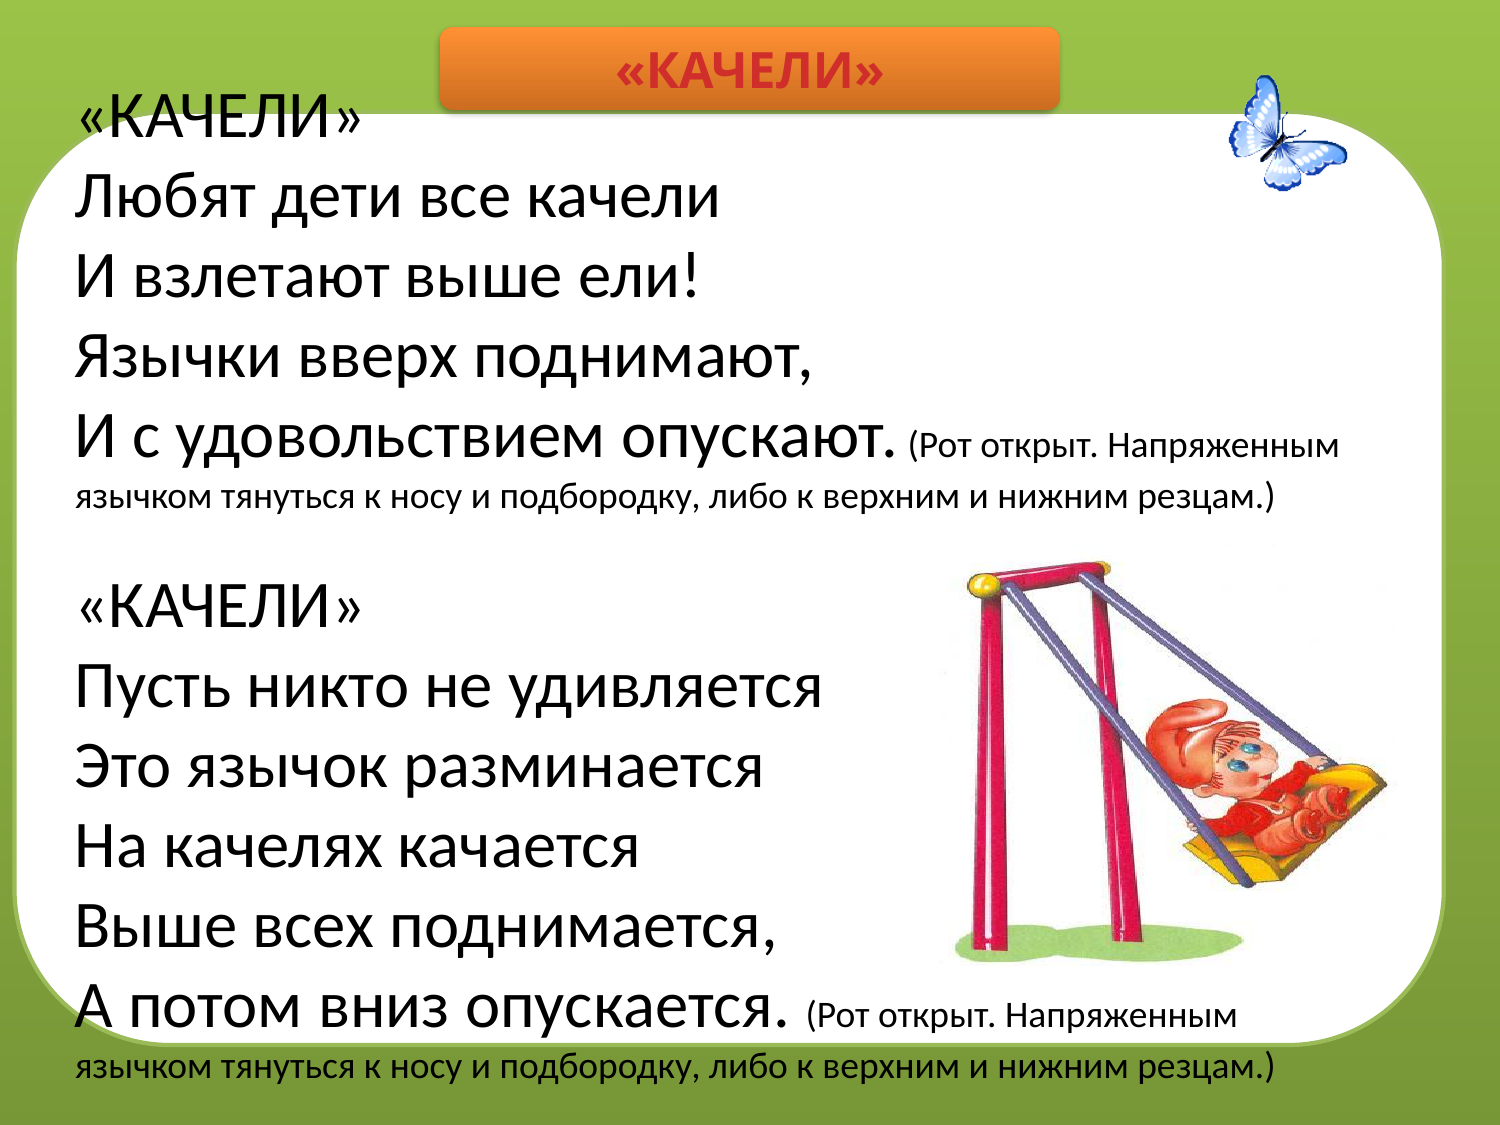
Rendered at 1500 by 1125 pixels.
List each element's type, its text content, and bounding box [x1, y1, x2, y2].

text_box «КАЧЕЛИ» [439, 27, 1061, 111]
text_box «КАЧЕЛИ» Любят дети все качели И взлетают выше ели! Язычки вверх поднимают, И с удовольствием опускают. (Рот открыт. Напряженным язычком тянуться к носу и подбородку, либо к верхним и нижним резцам.) «КАЧЕЛИ» Пусть никто не удивляется Это язычок разминается На качелях качается Выше всех поднимается, А потом вниз опускается. (Рот открыт. Напряженным язычком тянуться к носу и подбородку, либо к верхним и нижним резцам.) [12, 109, 1446, 1048]
picture [938, 543, 1400, 988]
picture [1213, 63, 1356, 206]
text_box [0, 0, 1500, 1125]
